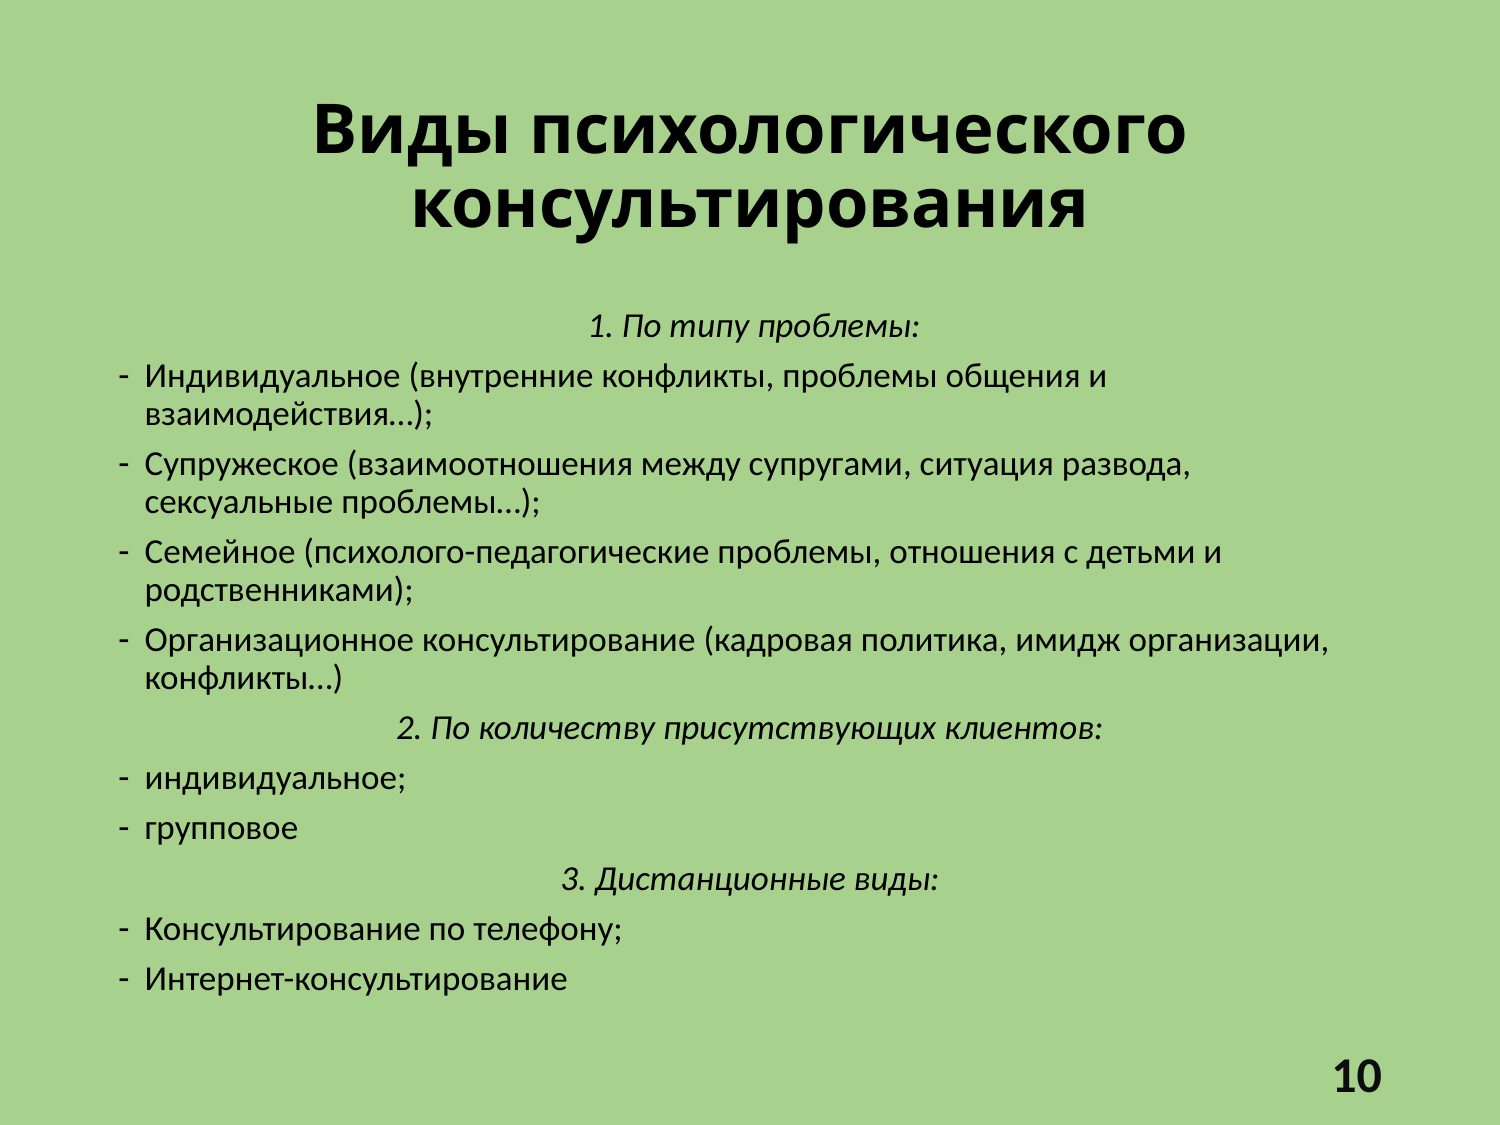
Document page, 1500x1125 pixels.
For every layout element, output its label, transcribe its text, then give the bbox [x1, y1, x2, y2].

slide_number 10 [1059, 1042, 1397, 1103]
title Виды психологического консультирования [103, 59, 1397, 278]
list 1. По типу проблемы: Индивидуальное (внутренние конфликты, проблемы общения и взаимодействия…); Супружеское (взаимоотношения между супругами, ситуация развода, сексуальные проблемы…); Семейное (психолого-педагогические проблемы, отношения с детьми и родственниками); Организационное консультирование (кадровая политика, имидж организации, конфликты…) 2. По количеству присутствующих клиентов: индивидуальное; групповое 3. Дистанционные виды: Консультирование по телефону; Интернет-консультирование [103, 299, 1397, 1014]
